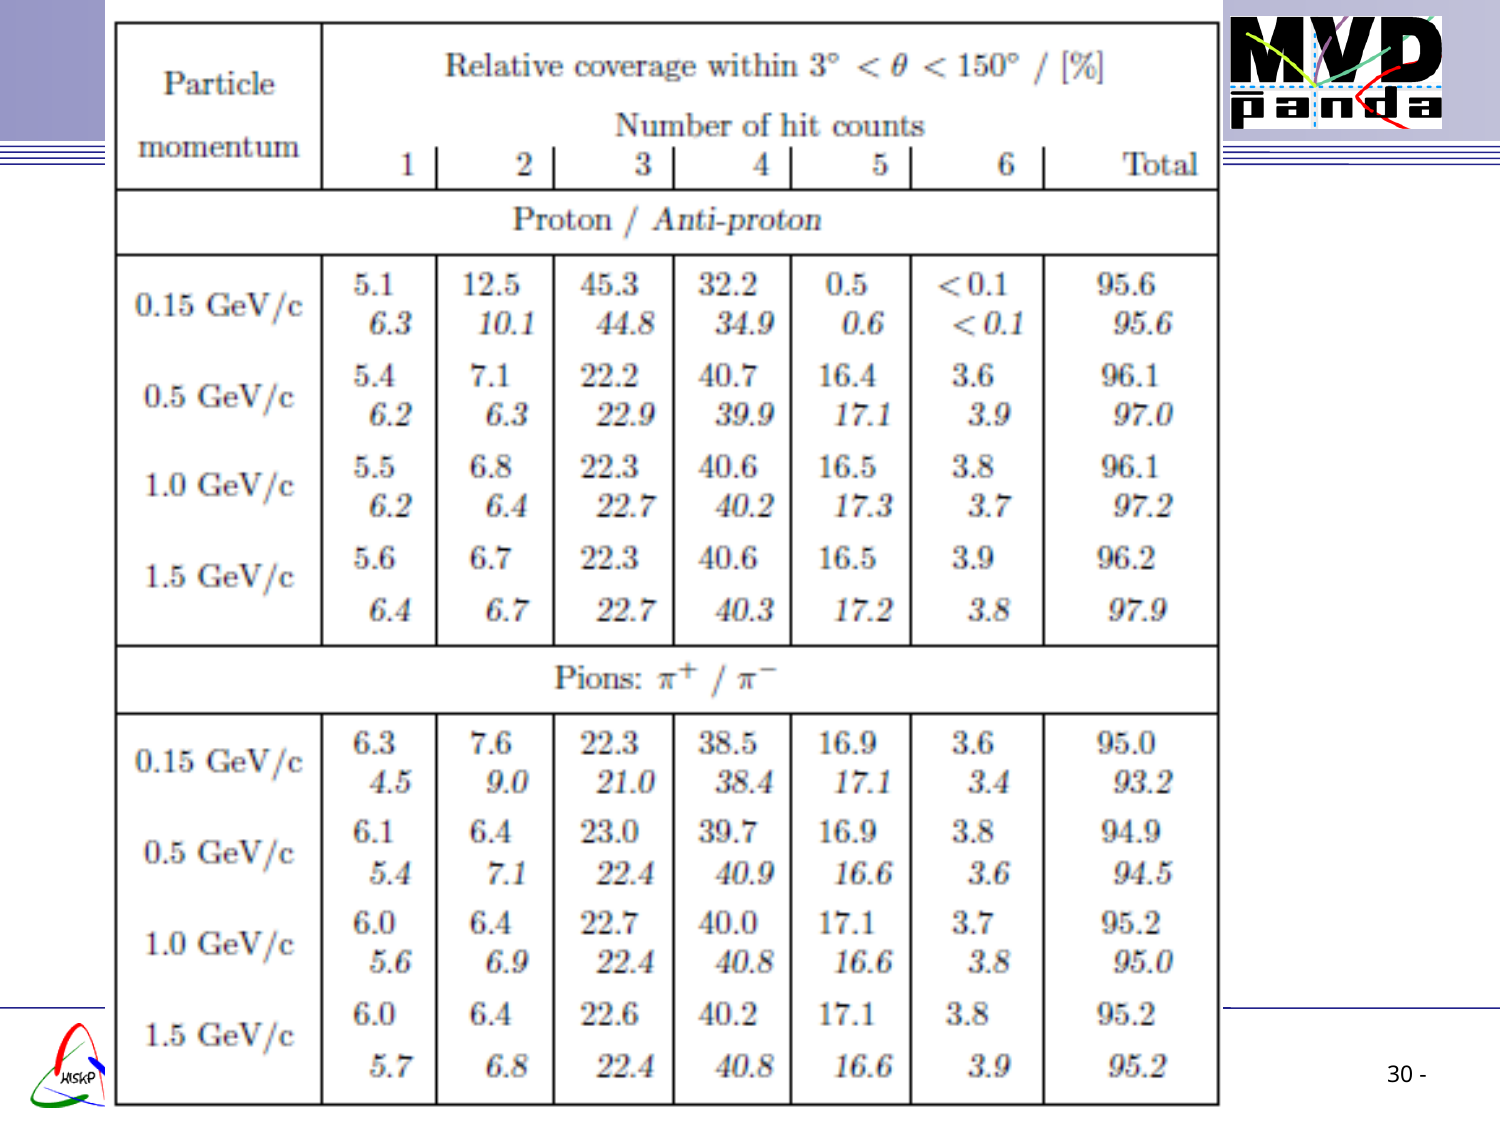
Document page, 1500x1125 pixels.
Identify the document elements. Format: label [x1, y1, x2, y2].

picture [29, 0, 1223, 1125]
picture [1230, 16, 1442, 129]
